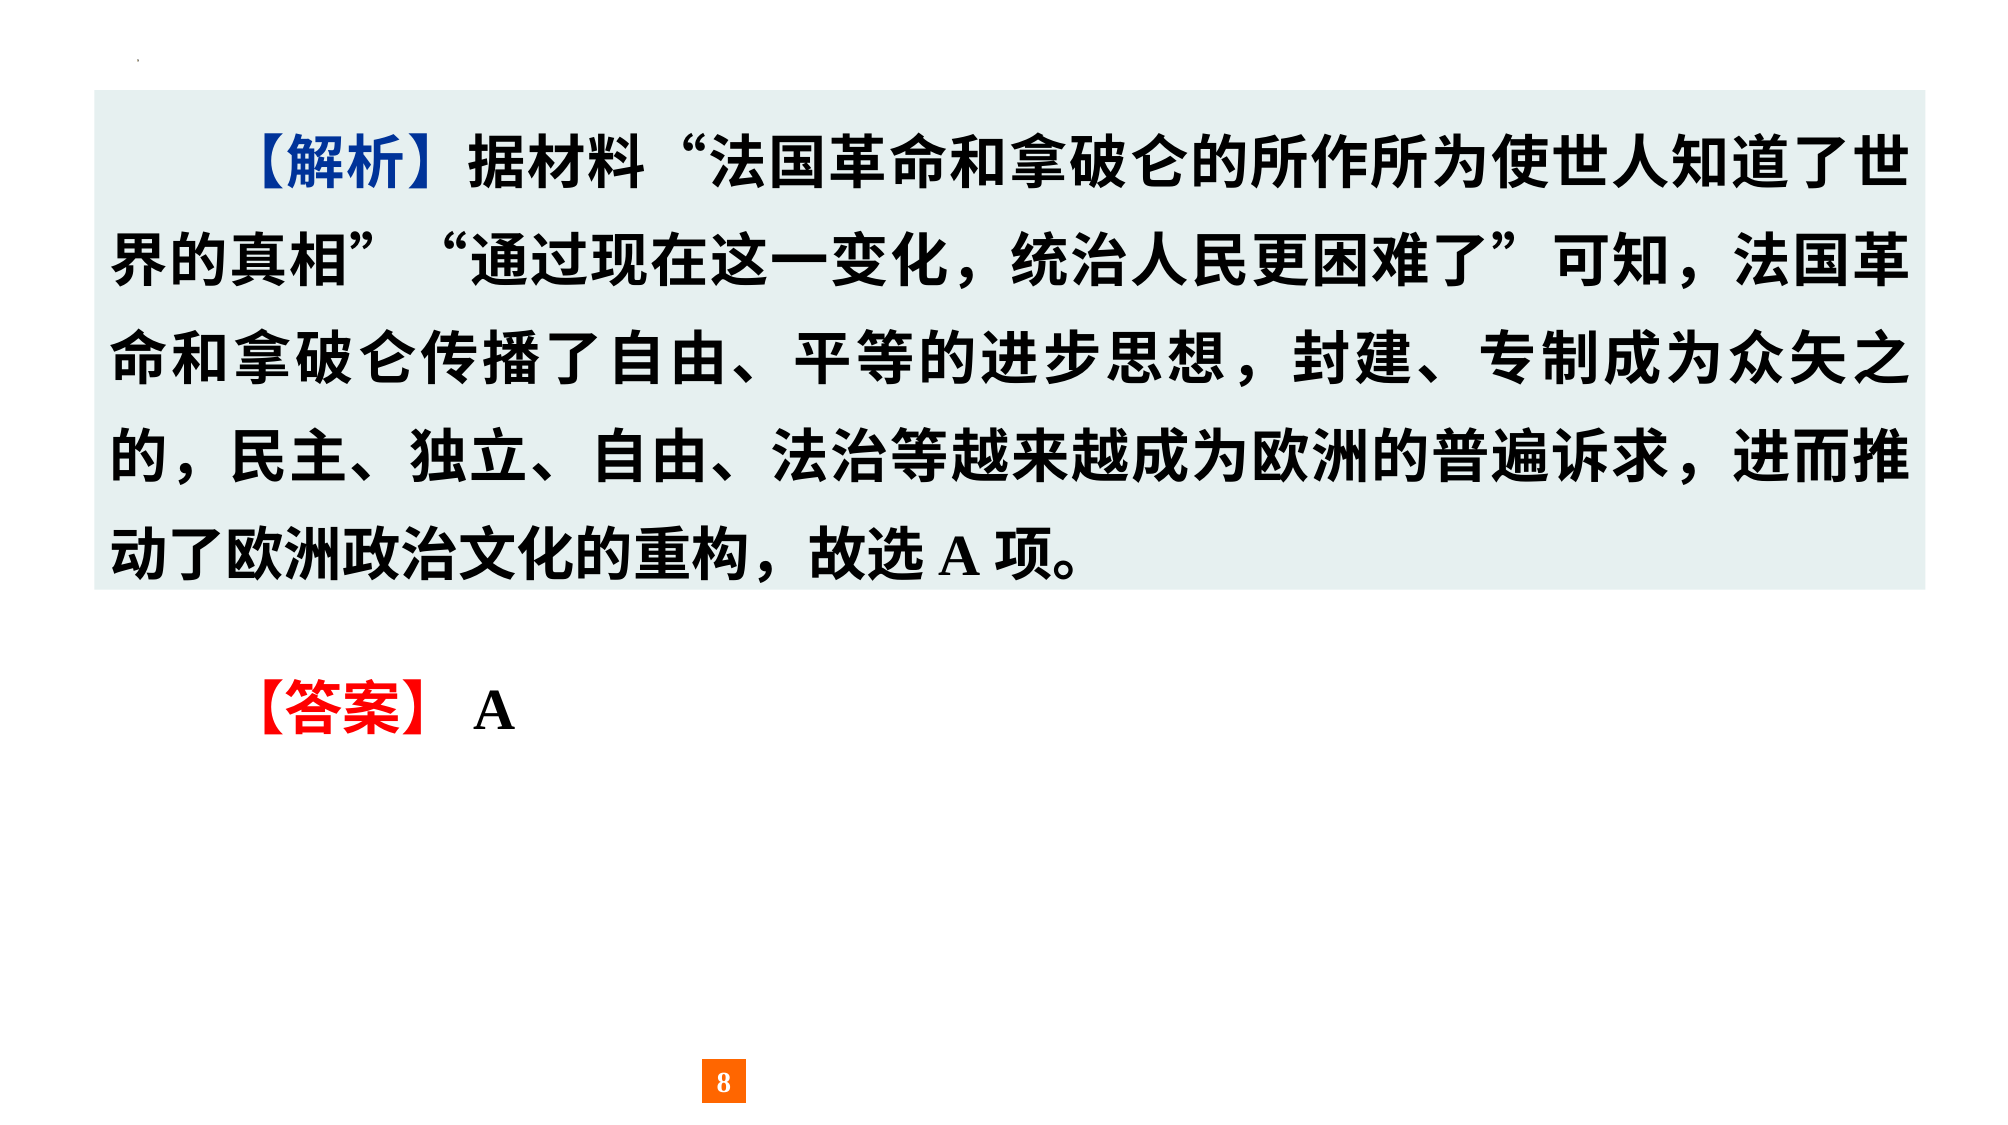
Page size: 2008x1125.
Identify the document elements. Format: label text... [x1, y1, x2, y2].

text_box 【答案】A [94, 635, 1926, 749]
list 【解析】据材料“法国革命和拿破仑的所作所为使世人知道了世界的真相”“通过现在这一变化，统治人民更困难了”可知，法国革命和拿破仑传播了自由、平等的进步思想，封建、专制成为众矢之的，民主、独立、自由、法治等越来越成为欧洲的普遍诉求，进而推动了欧洲政治文化的重构，故选A项。 [94, 90, 1926, 590]
text_box 8 [702, 1059, 746, 1102]
